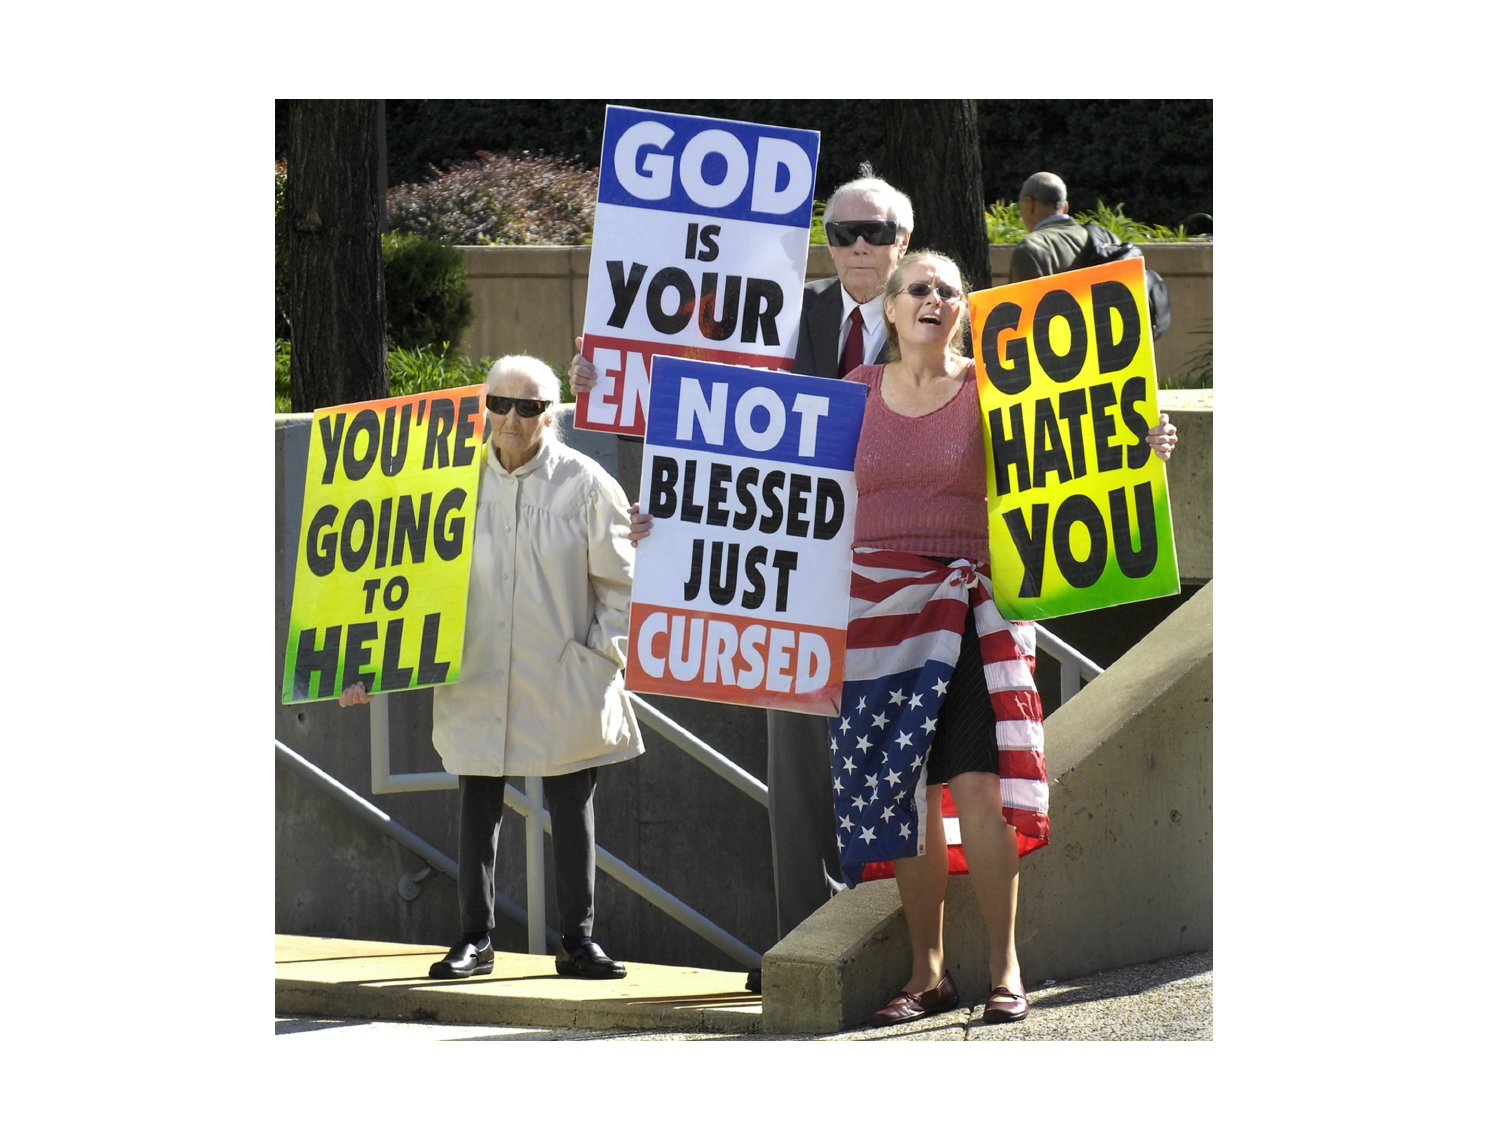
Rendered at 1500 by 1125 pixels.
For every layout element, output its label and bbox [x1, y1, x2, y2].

picture [274, 99, 1213, 1041]
